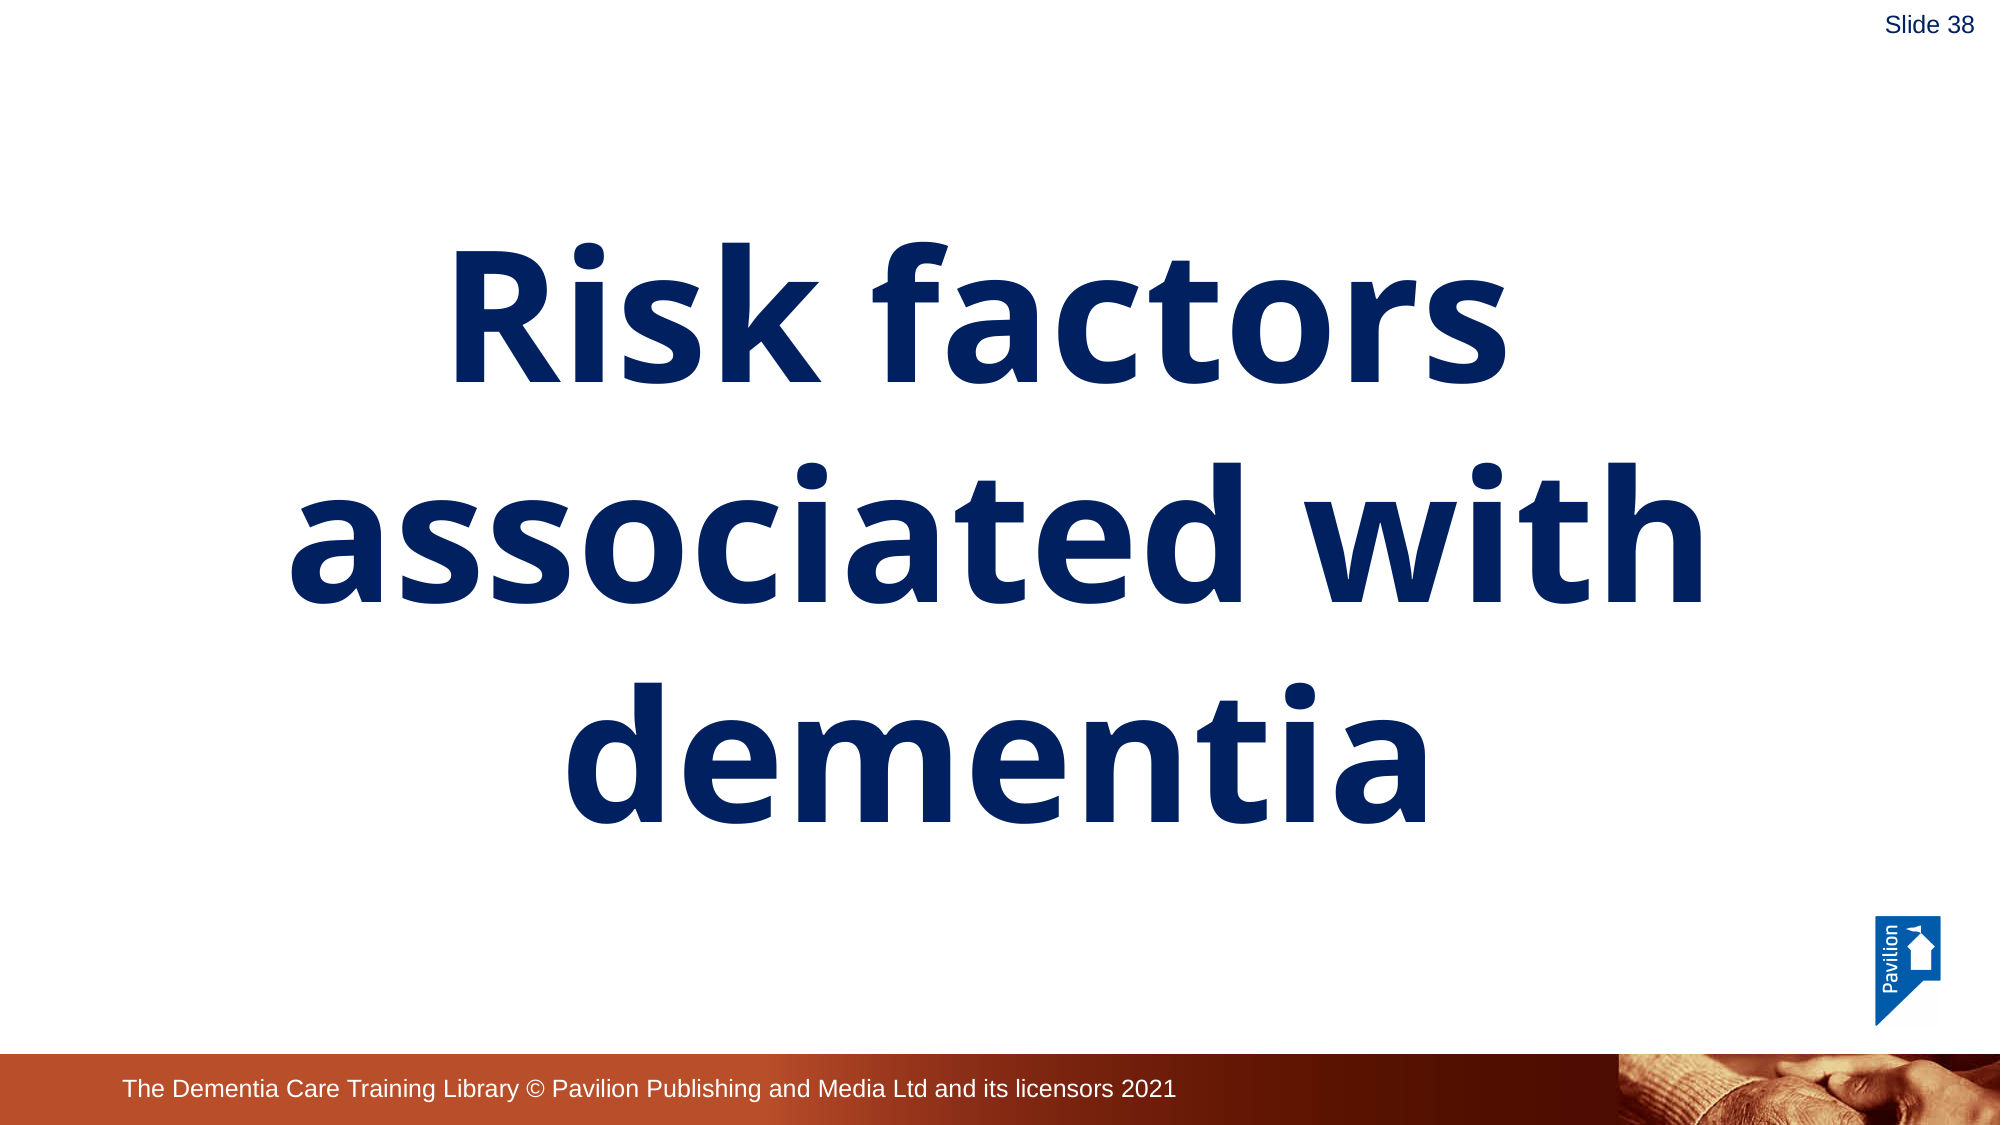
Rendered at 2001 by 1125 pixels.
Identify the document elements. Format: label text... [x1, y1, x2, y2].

picture [1875, 916, 1941, 1026]
text_box Slide 38 [1870, 1, 1991, 47]
picture [0, 1054, 2000, 1125]
text_box Risk factors associated with dementia [69, 192, 1931, 867]
